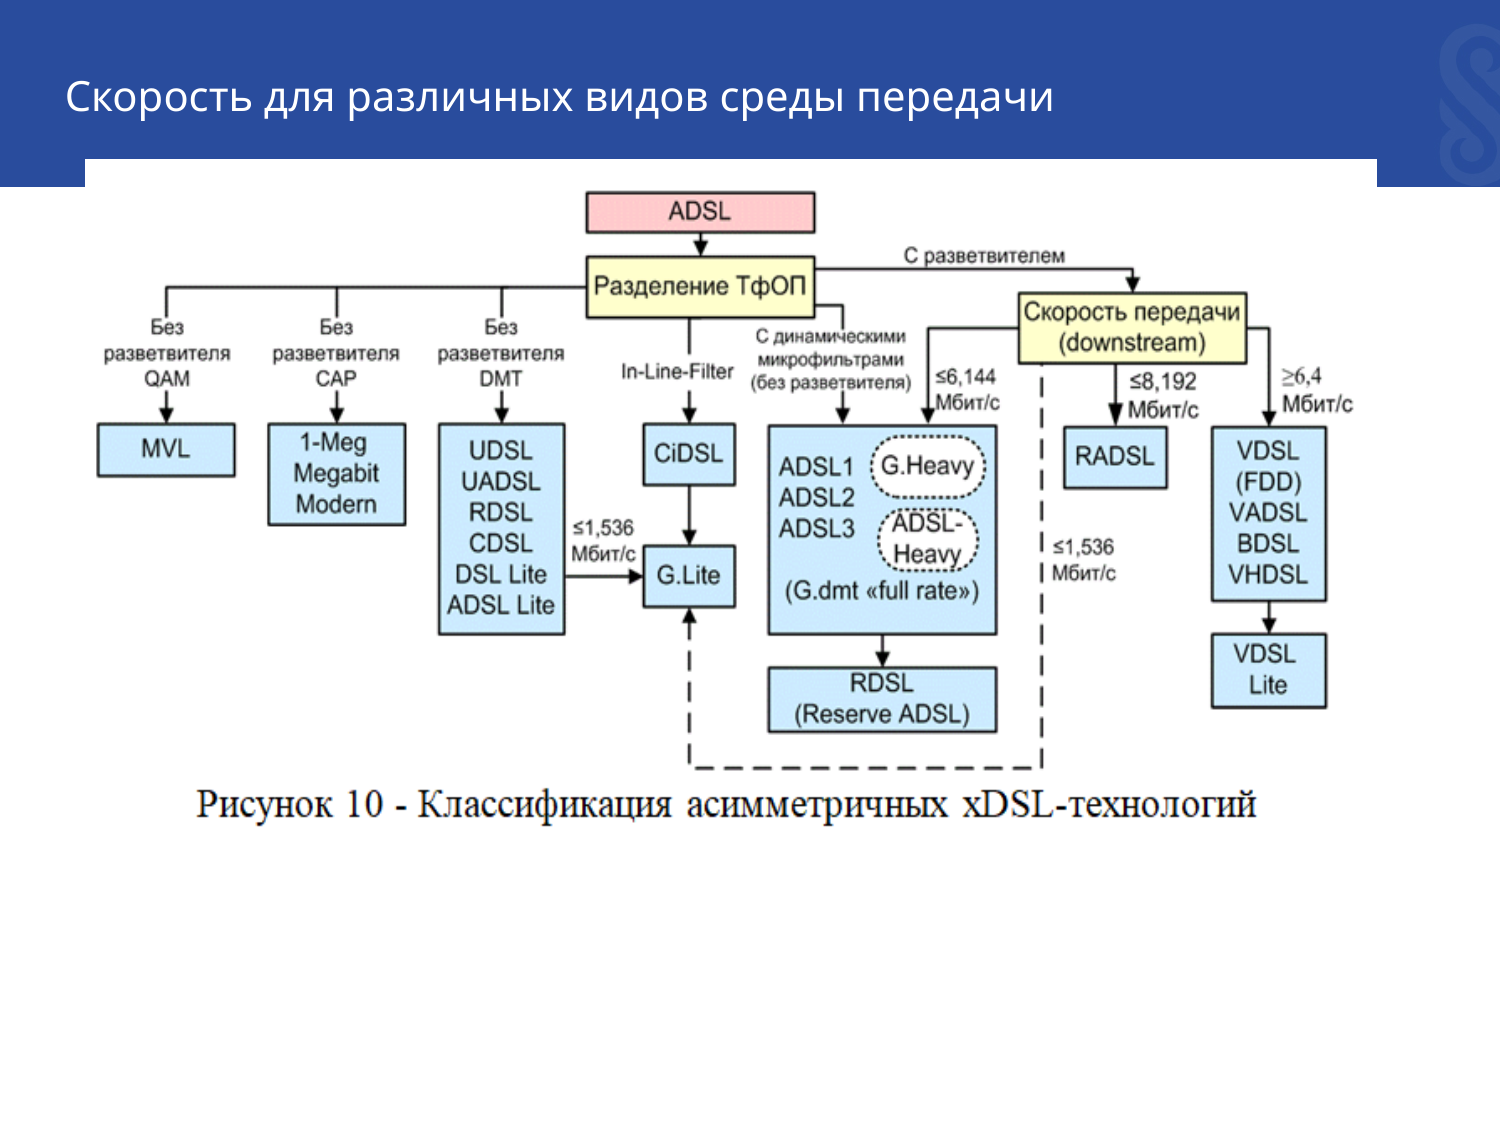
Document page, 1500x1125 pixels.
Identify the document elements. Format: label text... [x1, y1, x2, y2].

title Скорость для различных видов среды передачи [49, 52, 1344, 143]
picture [0, 0, 1500, 1125]
